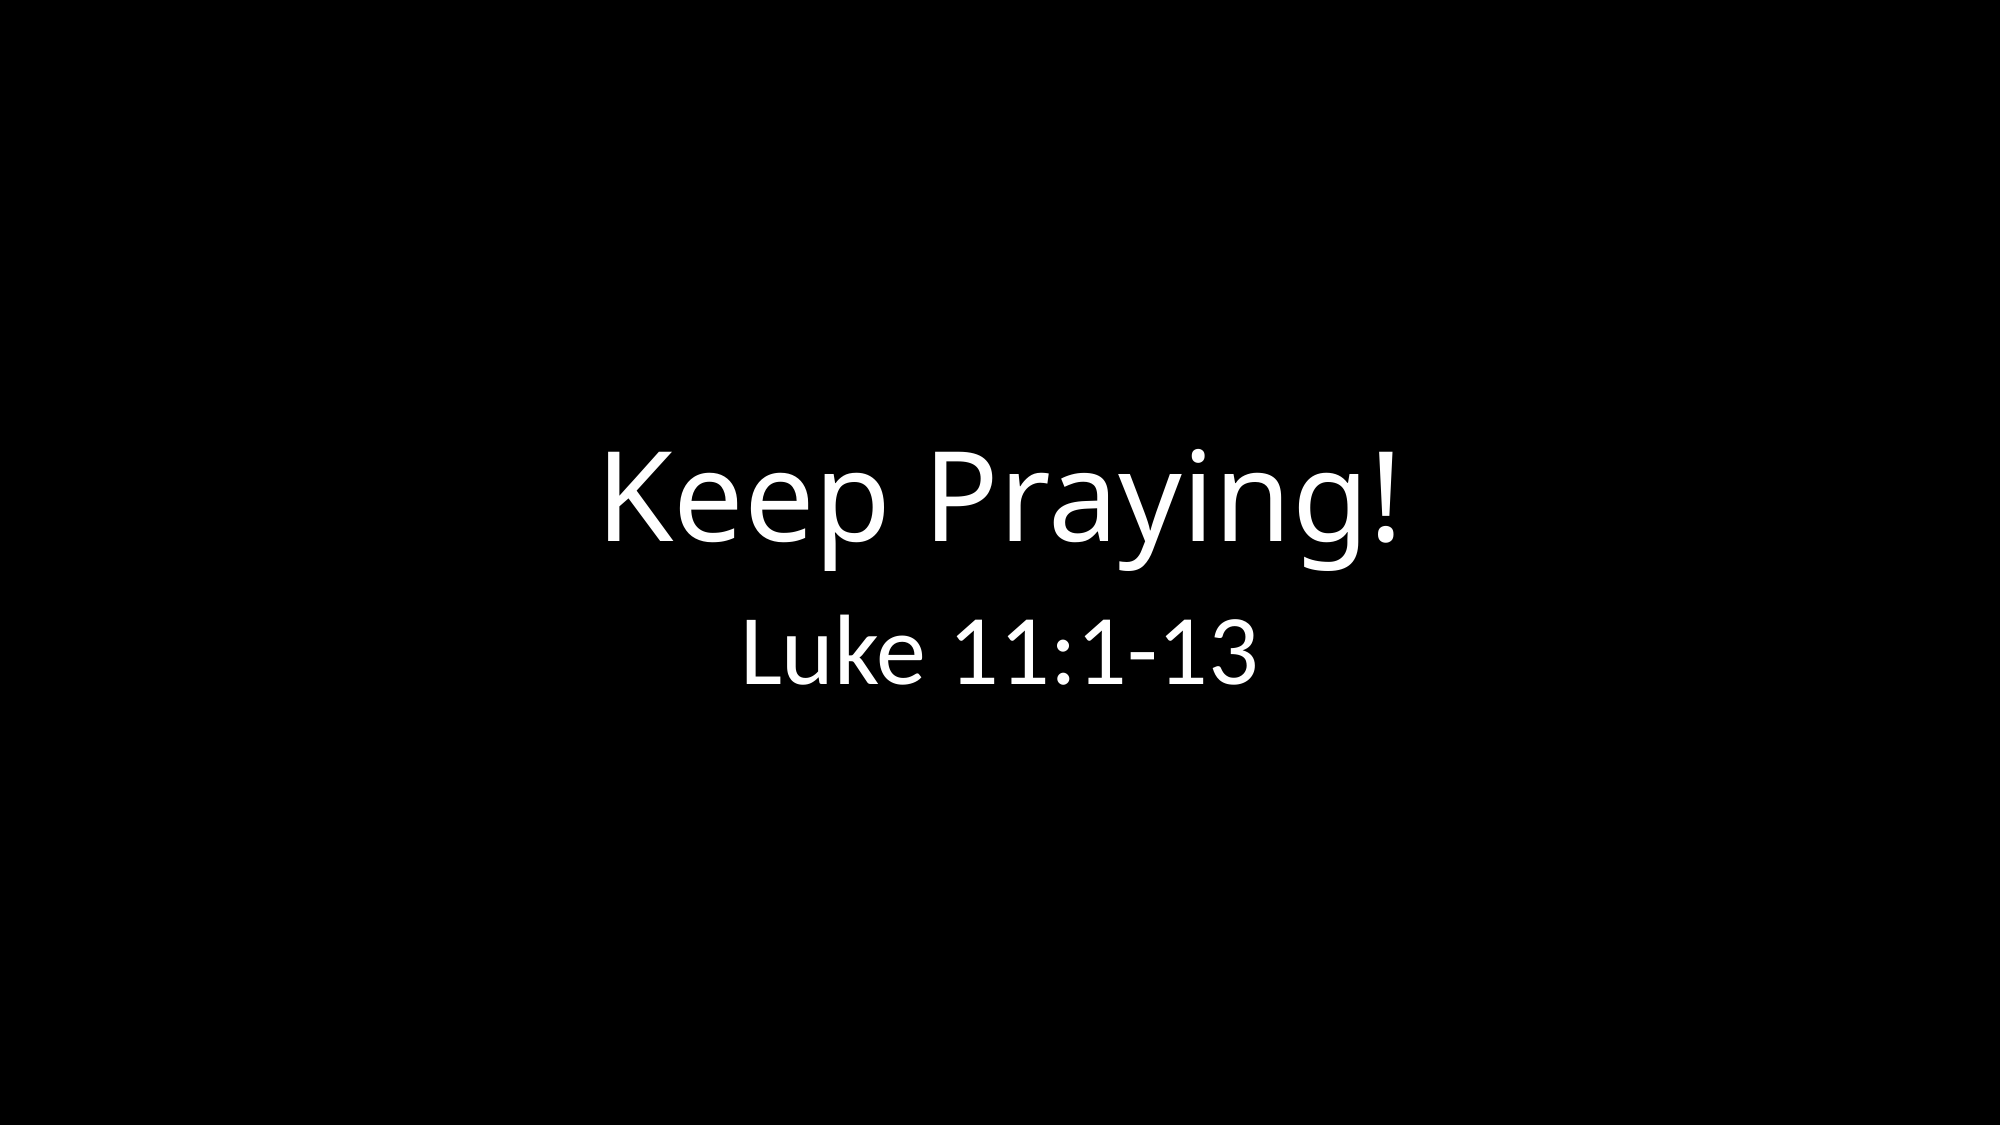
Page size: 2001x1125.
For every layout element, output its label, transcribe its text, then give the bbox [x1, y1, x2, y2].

title Keep Praying! [249, 184, 1750, 576]
subtitle Luke 11:1-13 [249, 590, 1750, 863]
